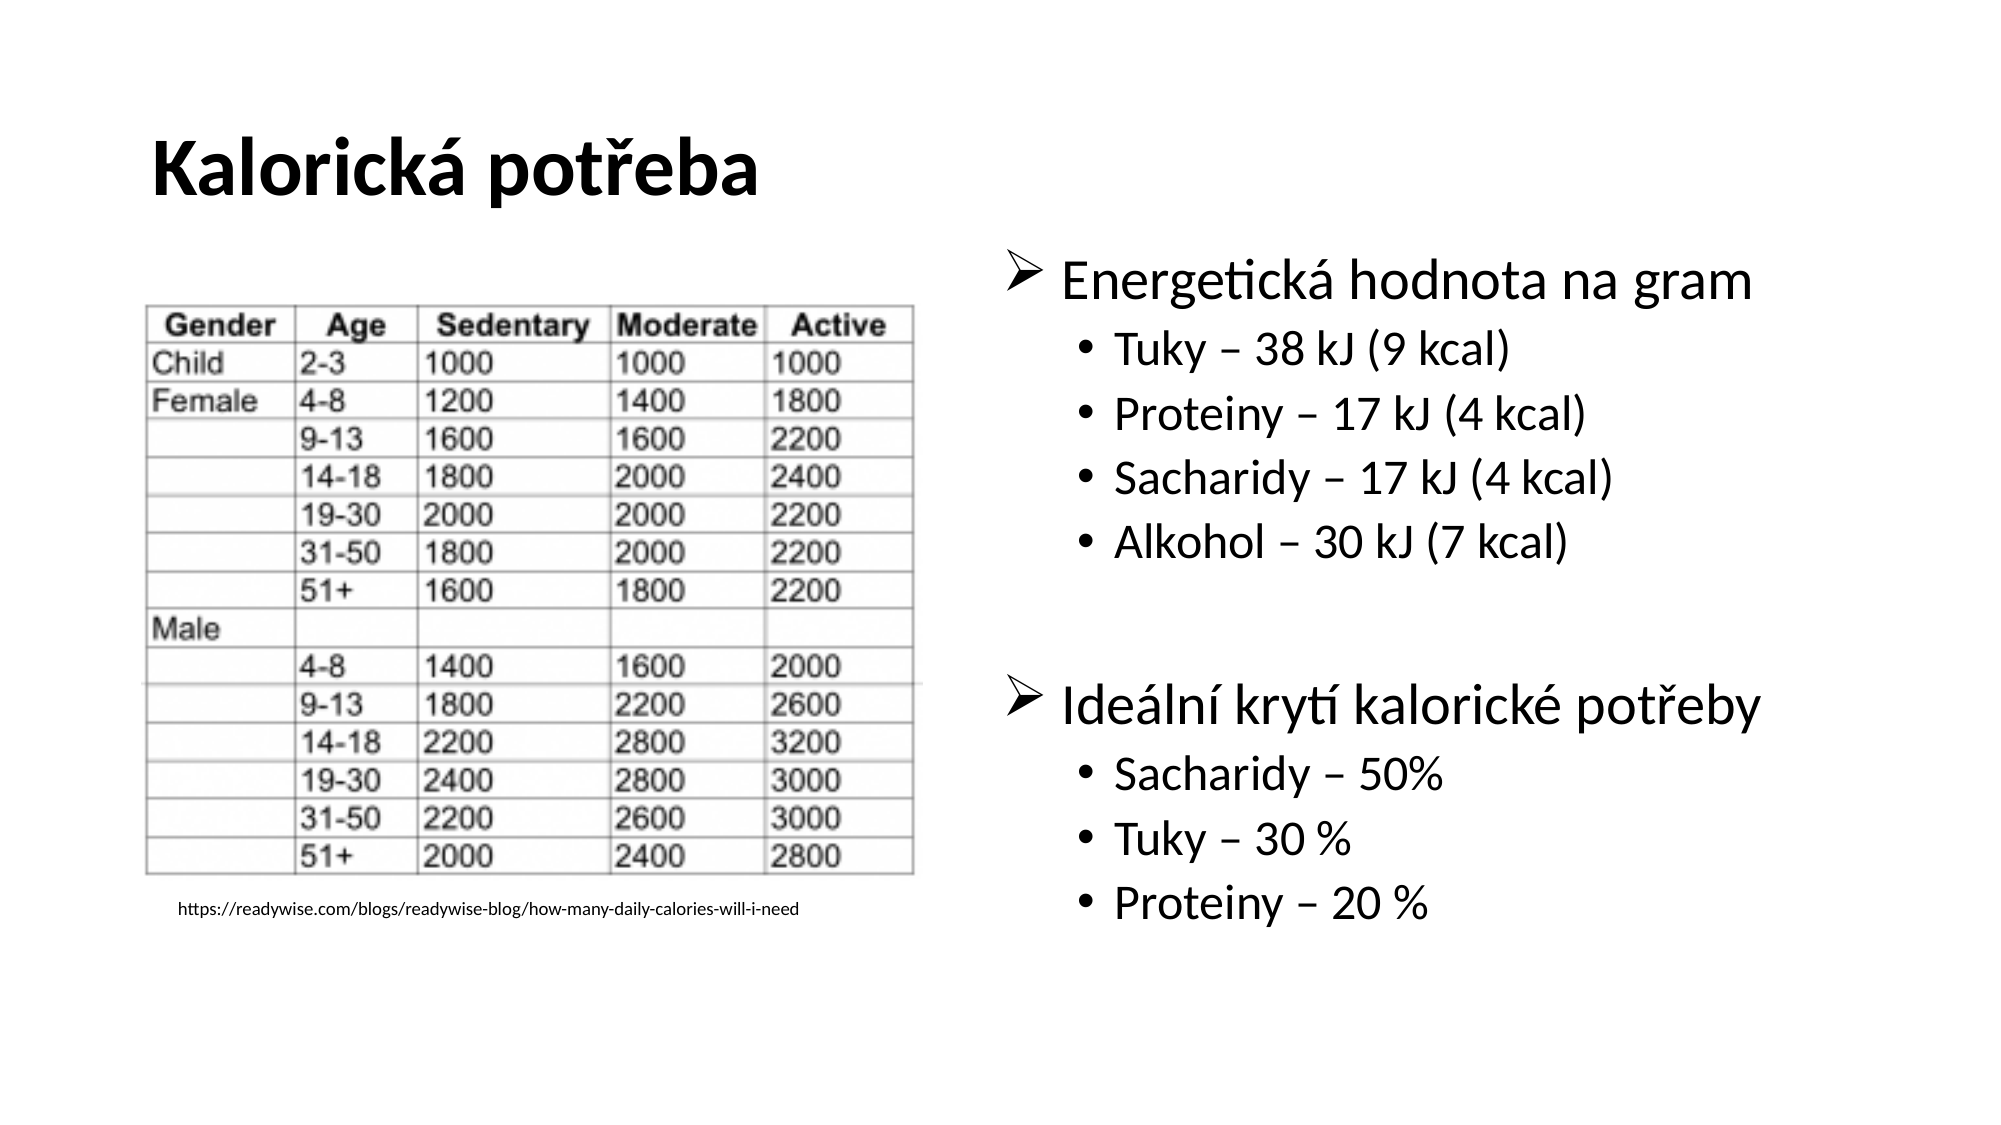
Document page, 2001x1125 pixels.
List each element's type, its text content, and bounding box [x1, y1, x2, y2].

text_box https://readywise.com/blogs/readywise-blog/how-many-daily-calories-will-i-need [163, 889, 902, 927]
picture [141, 303, 923, 882]
list Energetická hodnota na gram Tuky – 38 kJ (9 kcal) Proteiny – 17 kJ (4 kcal) Sacharidy – 17 kJ (4 kcal) Alkohol – 30 kJ (7 kcal) Ideální krytí kalorické potřeby Sacharidy – 50% Tuky – 30 % Proteiny – 20 % [987, 242, 2000, 956]
title Kalorická potřeba [137, 59, 1863, 278]
